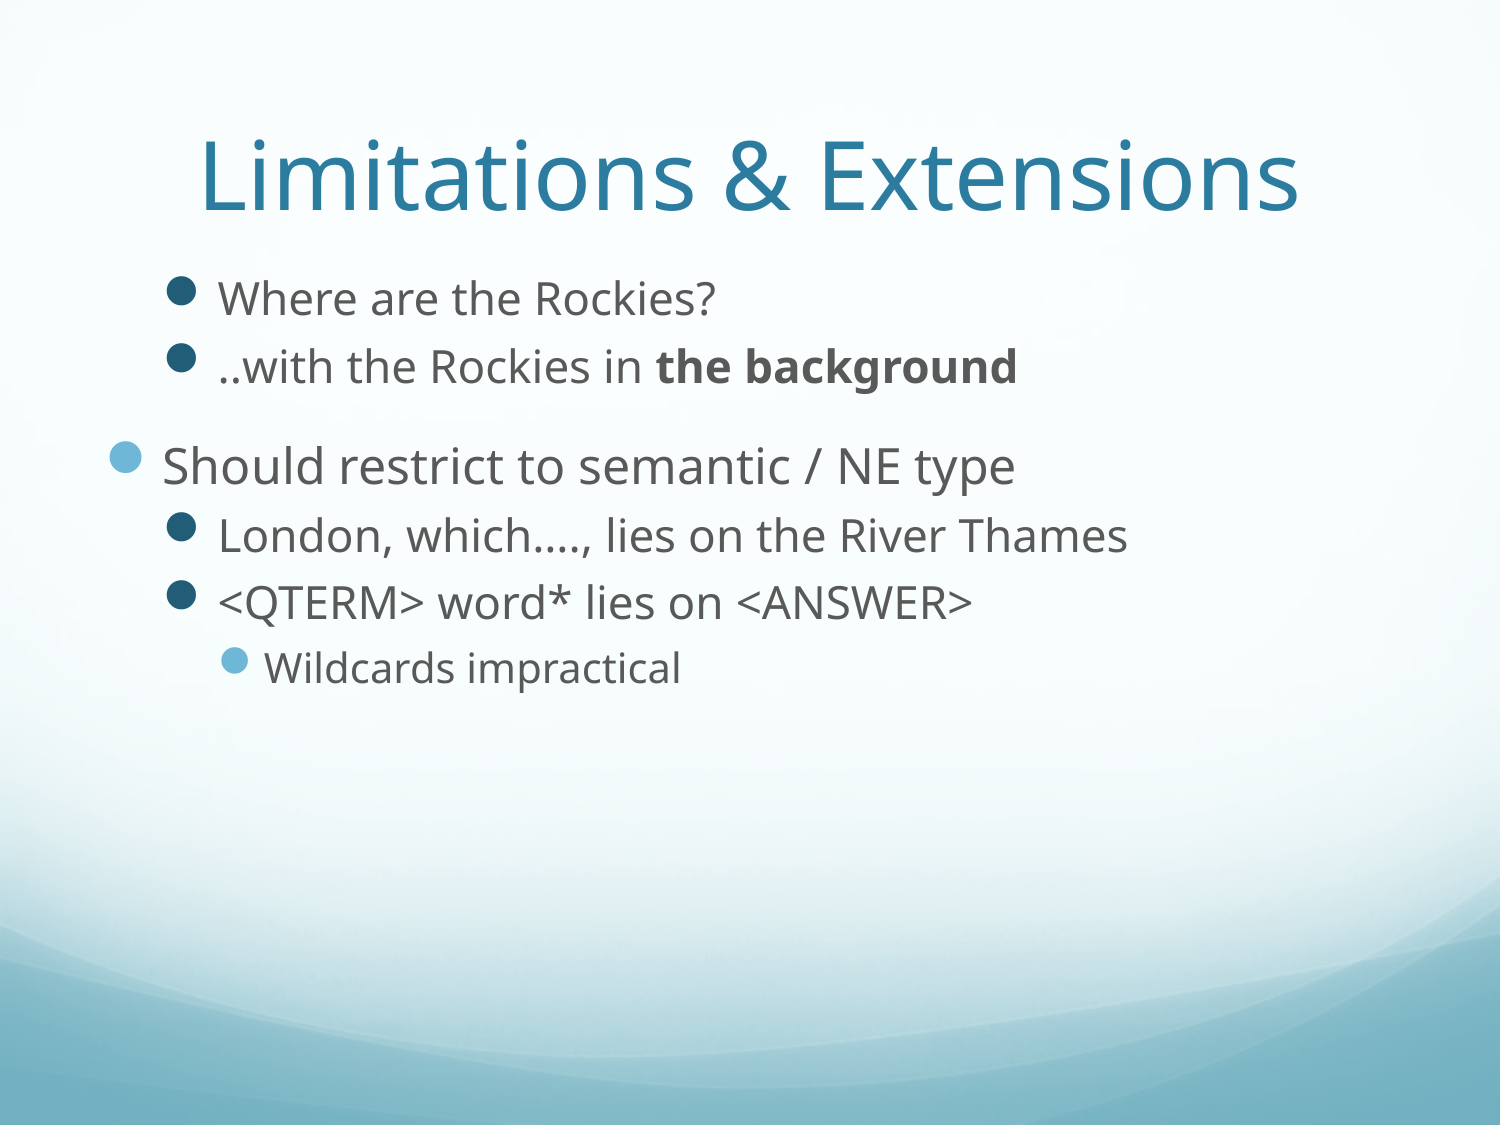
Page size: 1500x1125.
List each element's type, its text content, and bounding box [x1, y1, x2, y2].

list Where are the Rockies? ..with the Rockies in the background Should restrict to semantic / NE type London, which…., lies on the River Thames <QTERM> word* lies on <ANSWER> Wildcards impractical [90, 262, 1410, 975]
title Limitations & Extensions [90, 17, 1410, 237]
